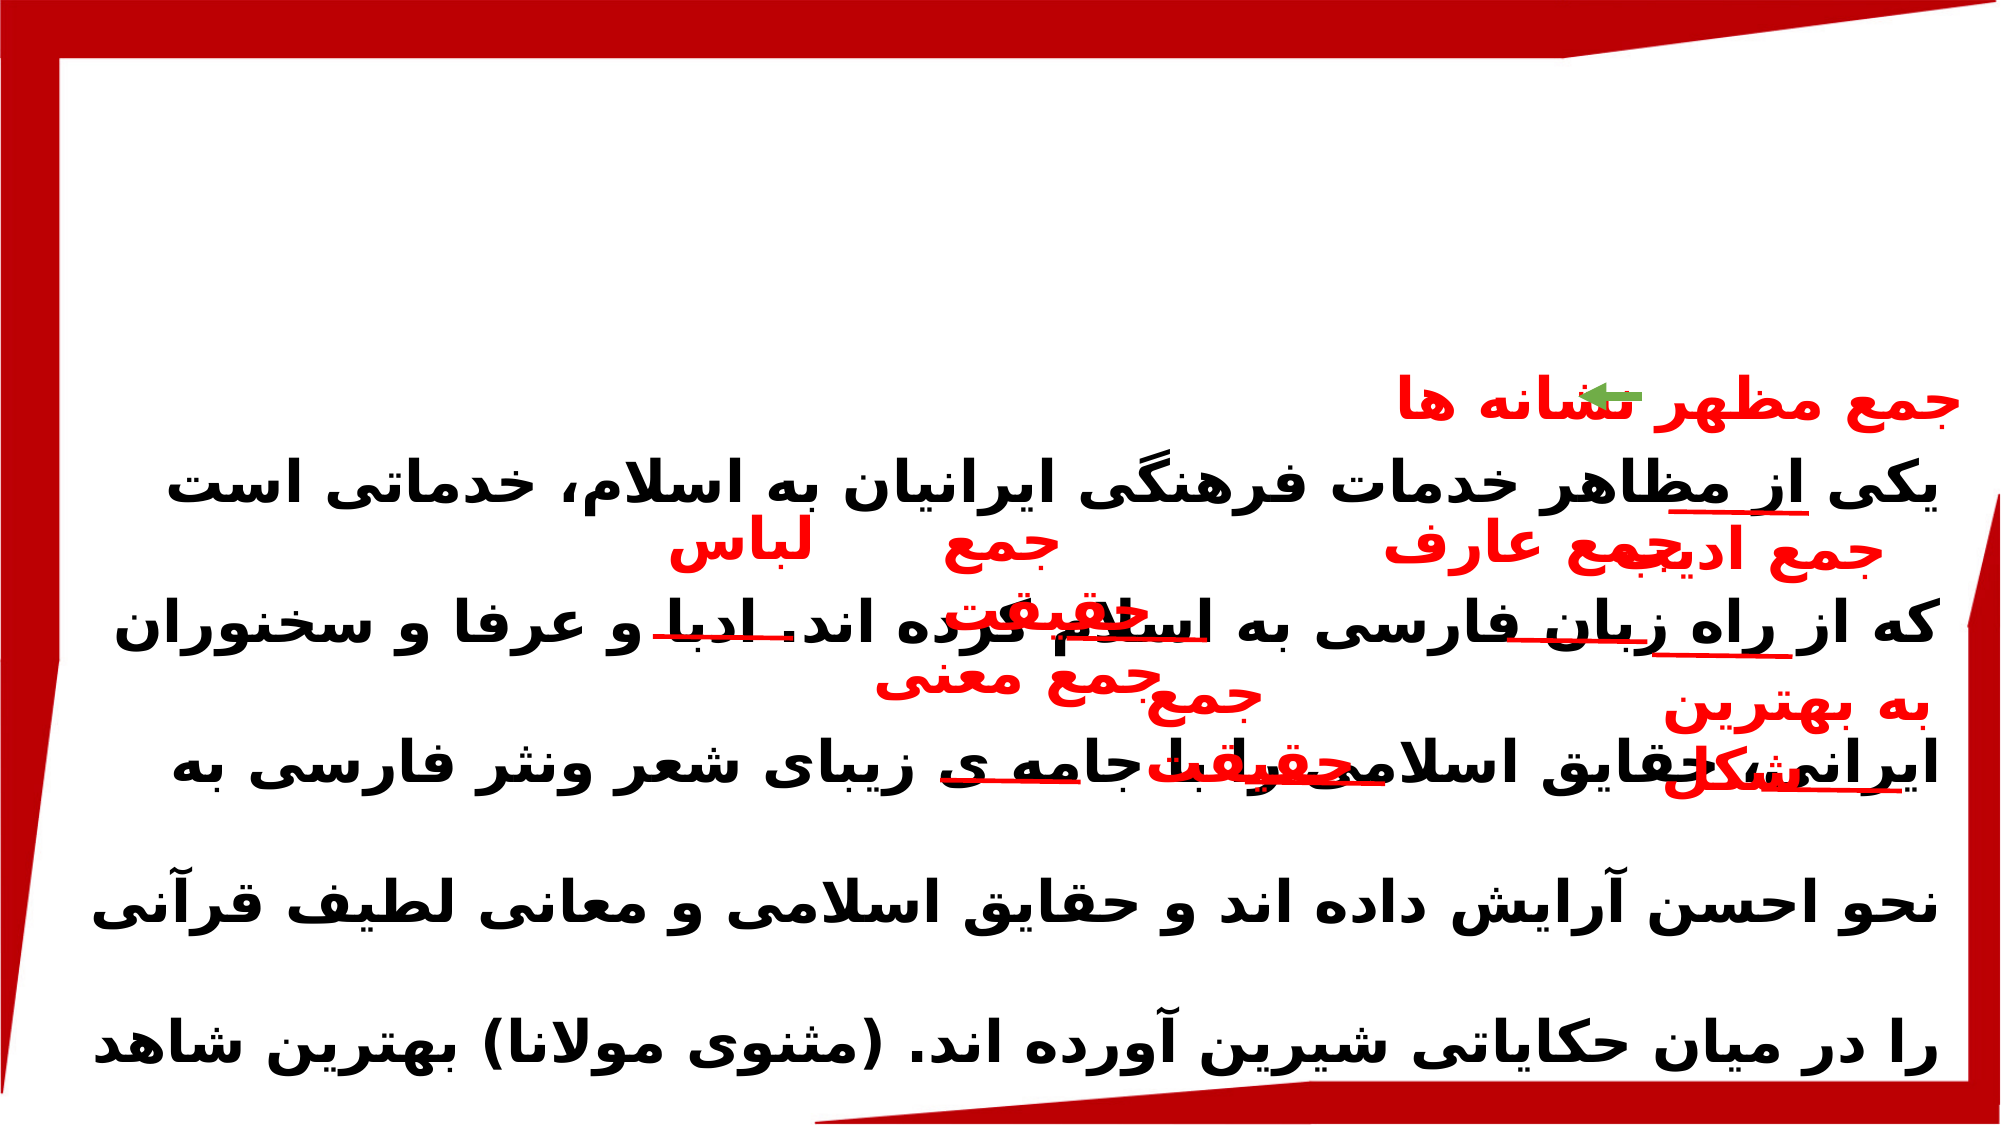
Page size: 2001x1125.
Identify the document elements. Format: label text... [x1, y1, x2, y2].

picture [0, 0, 2001, 1125]
text_box جمع ادیب [1598, 503, 1957, 589]
text_box لباس [652, 493, 1011, 579]
text_box نشانه ها [1380, 353, 1739, 439]
text_box به بهترین شکل [1647, 654, 2000, 810]
text_box جمع حقیقت [1130, 647, 1489, 802]
text_box یکی از مظاهر خدمات فرهنگی ایرانیان به اسلام، خدماتی است که از راه زبان فارسی به اسلام کرده اند. ادبا و عرفا و سخنوران ایرانی، حقایق اسلامی را با جامه ی زیبای شعر ونثر فارسی به نحو احسن آرایش داده اند و حقایق اسلامی و معانی لطیف قرآنی را در میان حکایاتی شیرین آورده اند. (مثنوی مولانا) بهترین شاهد برای سخن ماست. [64, 367, 1957, 1125]
text_box جمع عارف [1367, 496, 1726, 582]
text_box جمع مظهر [1739, 353, 2000, 439]
text_box جمع معنی [858, 628, 1217, 713]
text_box جمع حقیقت [927, 494, 1286, 647]
